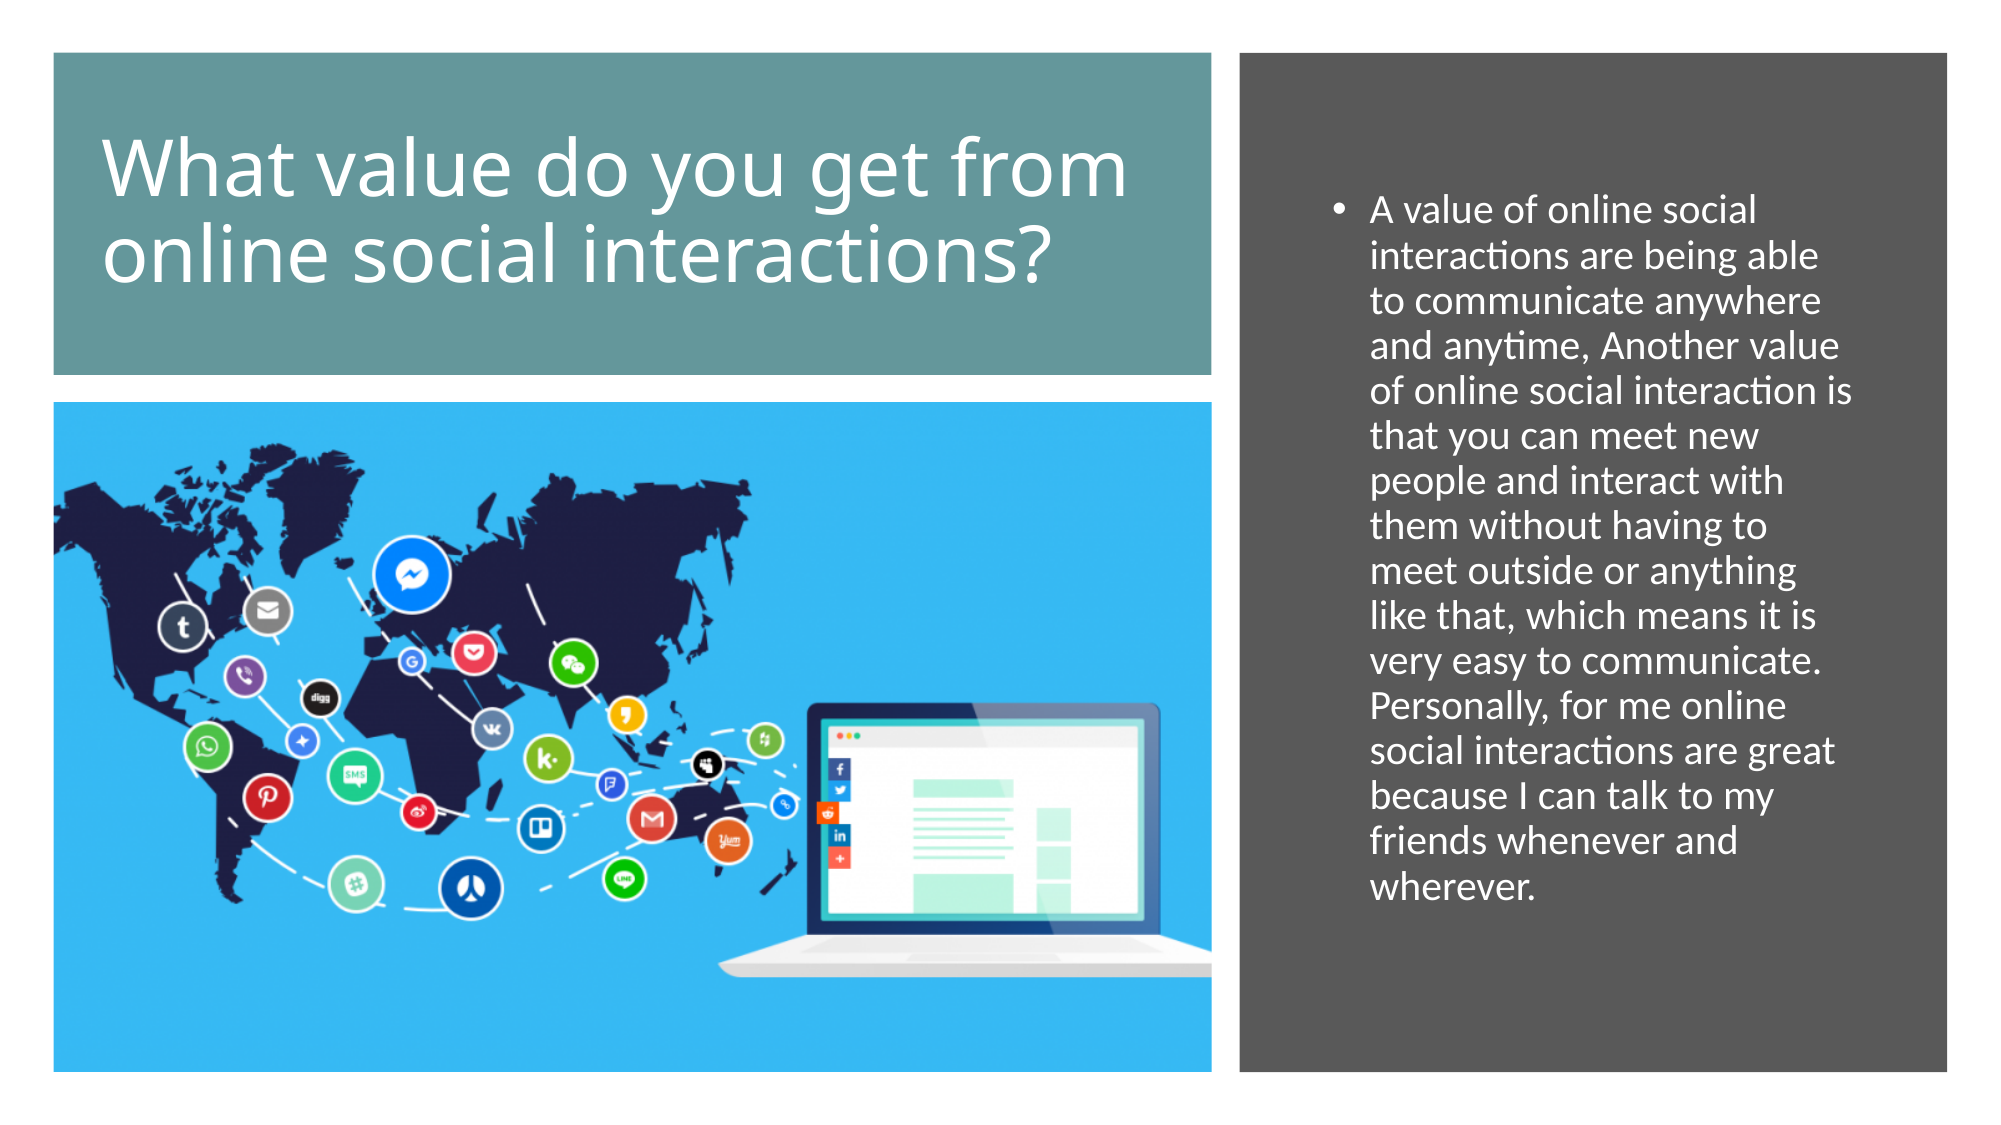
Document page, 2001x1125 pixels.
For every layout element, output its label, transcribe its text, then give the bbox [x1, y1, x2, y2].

text_box [53, 52, 1212, 376]
text_box [1239, 52, 1948, 1073]
title What value do you get from online social interactions? [85, 80, 1168, 348]
list A value of online social interactions are being able to communicate anywhere and anytime, Another value of online social interaction is that you can meet new people and interact with them without having to meet outside or anything like that, which means it is very easy to communicate. Personally, for me online social interactions are great because I can talk to my friends whenever and wherever. [1317, 150, 1879, 947]
picture [53, 402, 1212, 1072]
